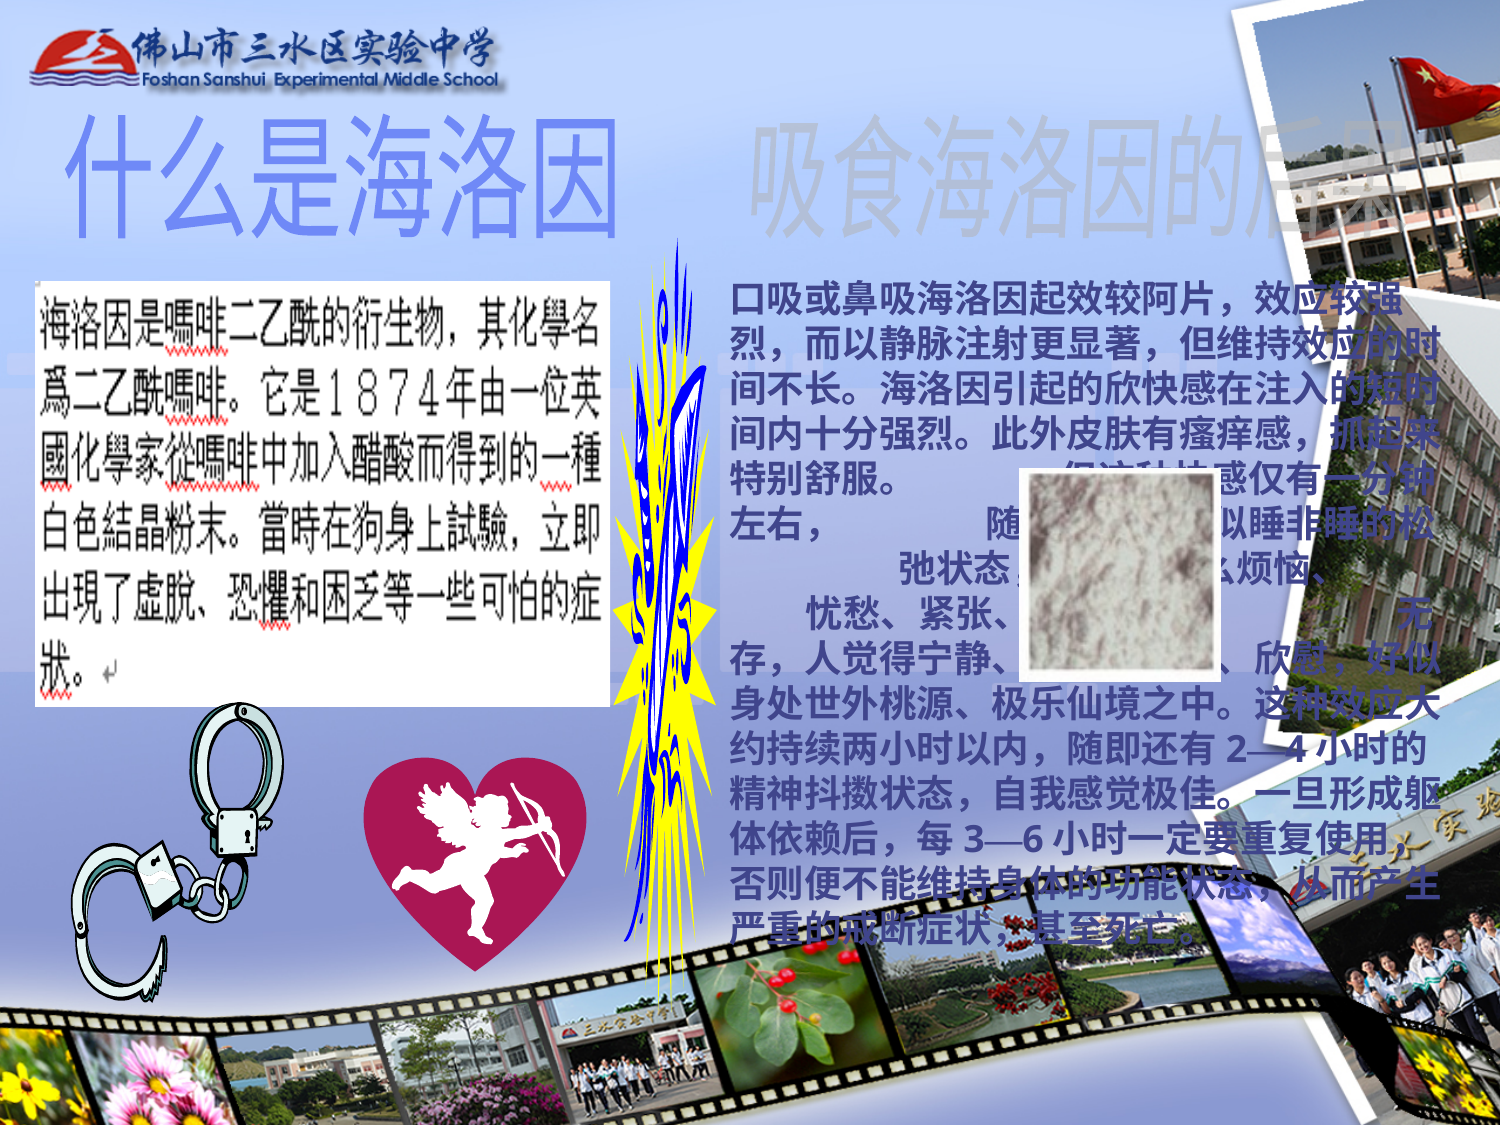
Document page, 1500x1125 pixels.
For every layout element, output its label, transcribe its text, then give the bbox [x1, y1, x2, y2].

text_box [35, 281, 607, 707]
text_box 口吸或鼻吸海洛因起效较阿片，效应较强烈，而以静脉注射更显著，但维持效应的时间不长。海洛因引起的欣快感在注入的短时间内十分强烈。此外皮肤有瘙痒感，抓起来特别舒服。 但这种快感仅有一分钟左右， 随之而来的是似睡非睡的松 弛状态，这时，什么烦恼、 忧愁、紧张、焦虑等荡然 无存，人觉得宁静、平安、温暖、欣慰，好似身处世外桃源、极乐仙境之中。这种效应大约持续两小时以内，随即还有2—4小时的精神抖擞状态，自我感觉极佳。一旦形成躯体依赖后，每3—6小时一定要重复使用，否则便不能维持身体的功能状态，从而产生严重的戒断症状，甚至死亡。 [722, 267, 1459, 957]
picture [0, 0, 1500, 1125]
